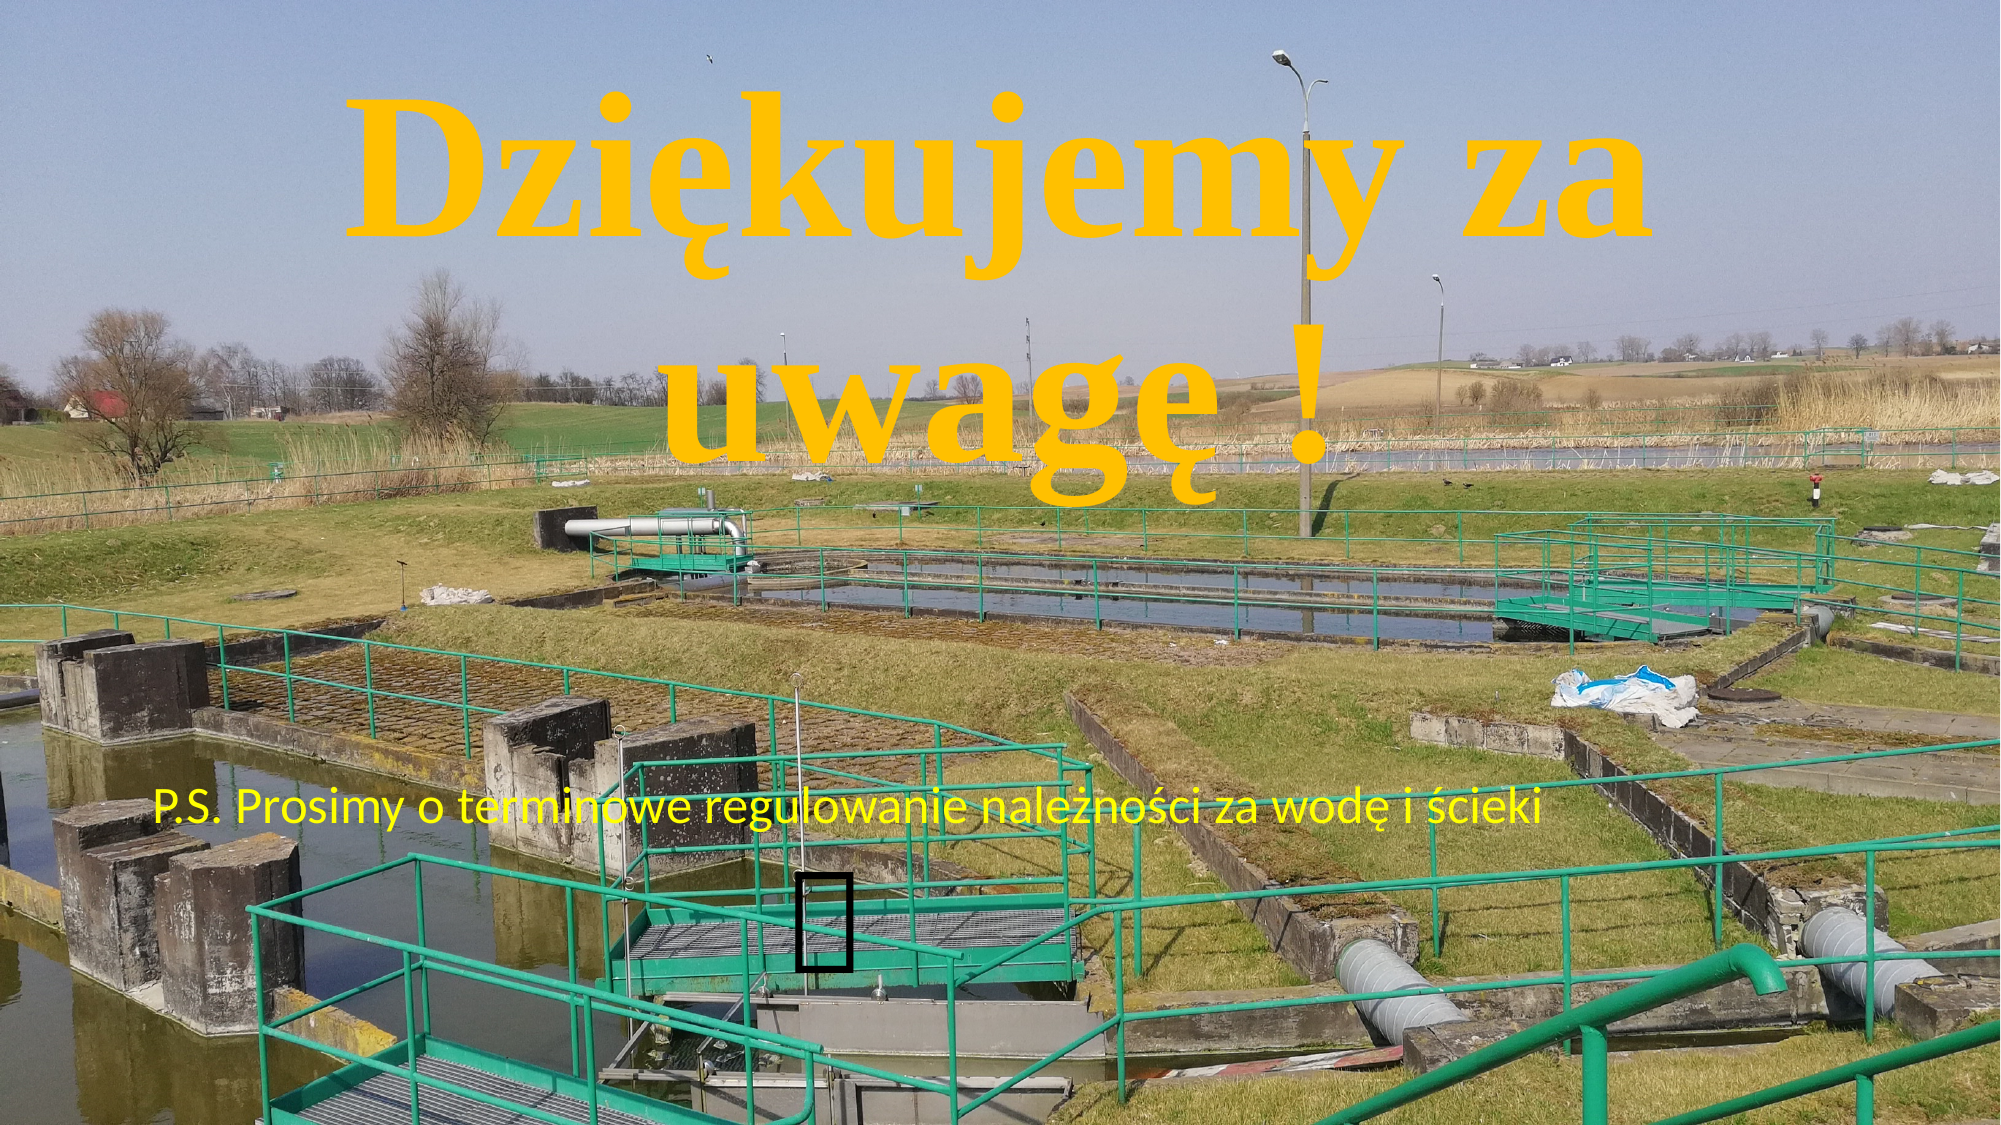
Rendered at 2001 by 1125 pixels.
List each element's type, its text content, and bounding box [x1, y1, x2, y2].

picture [0, 0, 2001, 1125]
list P.S. Prosimy o terminowe regulowanie należności za wodę i ścieki  [137, 501, 1863, 1014]
title Dziękujemy za uwagę ! [137, 59, 1863, 278]
